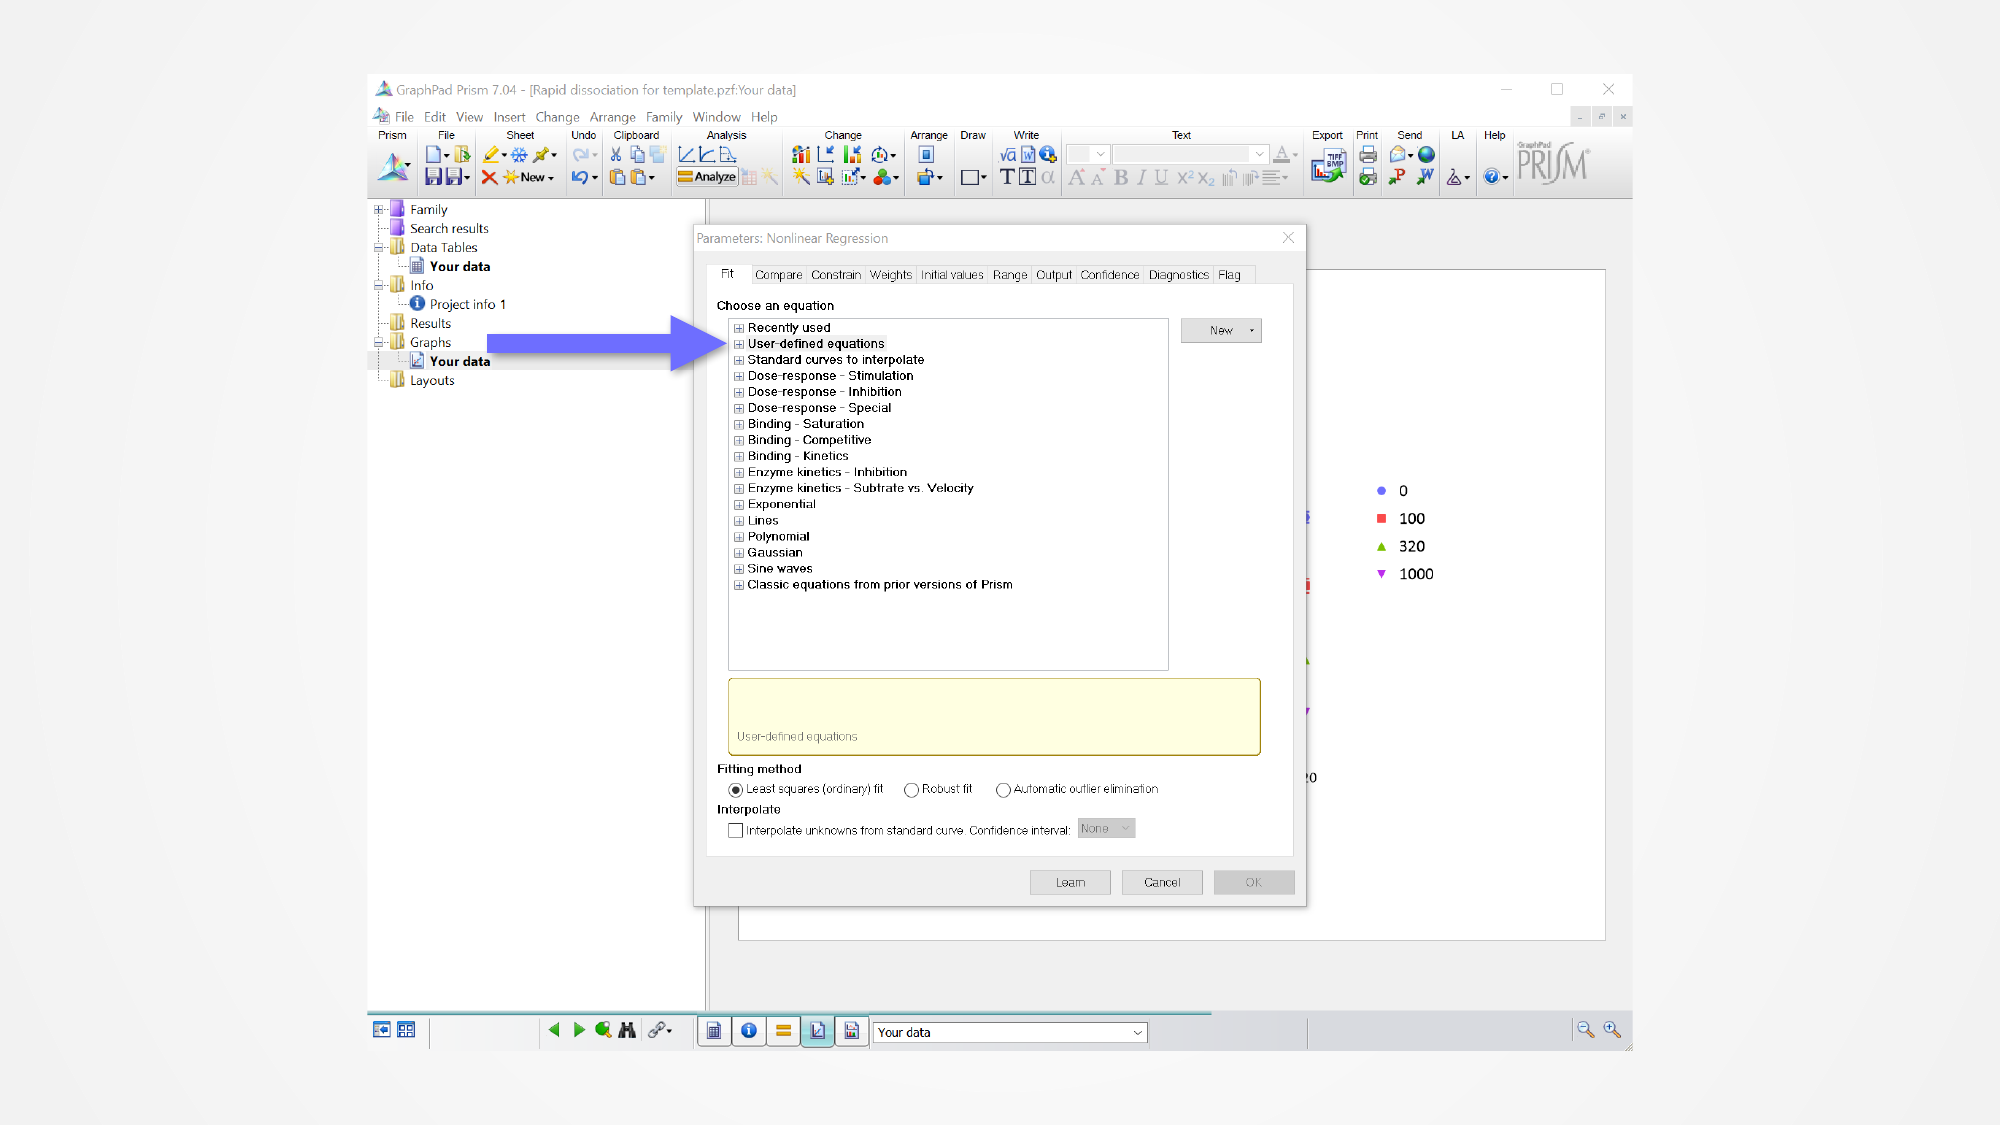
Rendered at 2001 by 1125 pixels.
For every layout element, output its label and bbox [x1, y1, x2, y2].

picture [367, 74, 1633, 1051]
